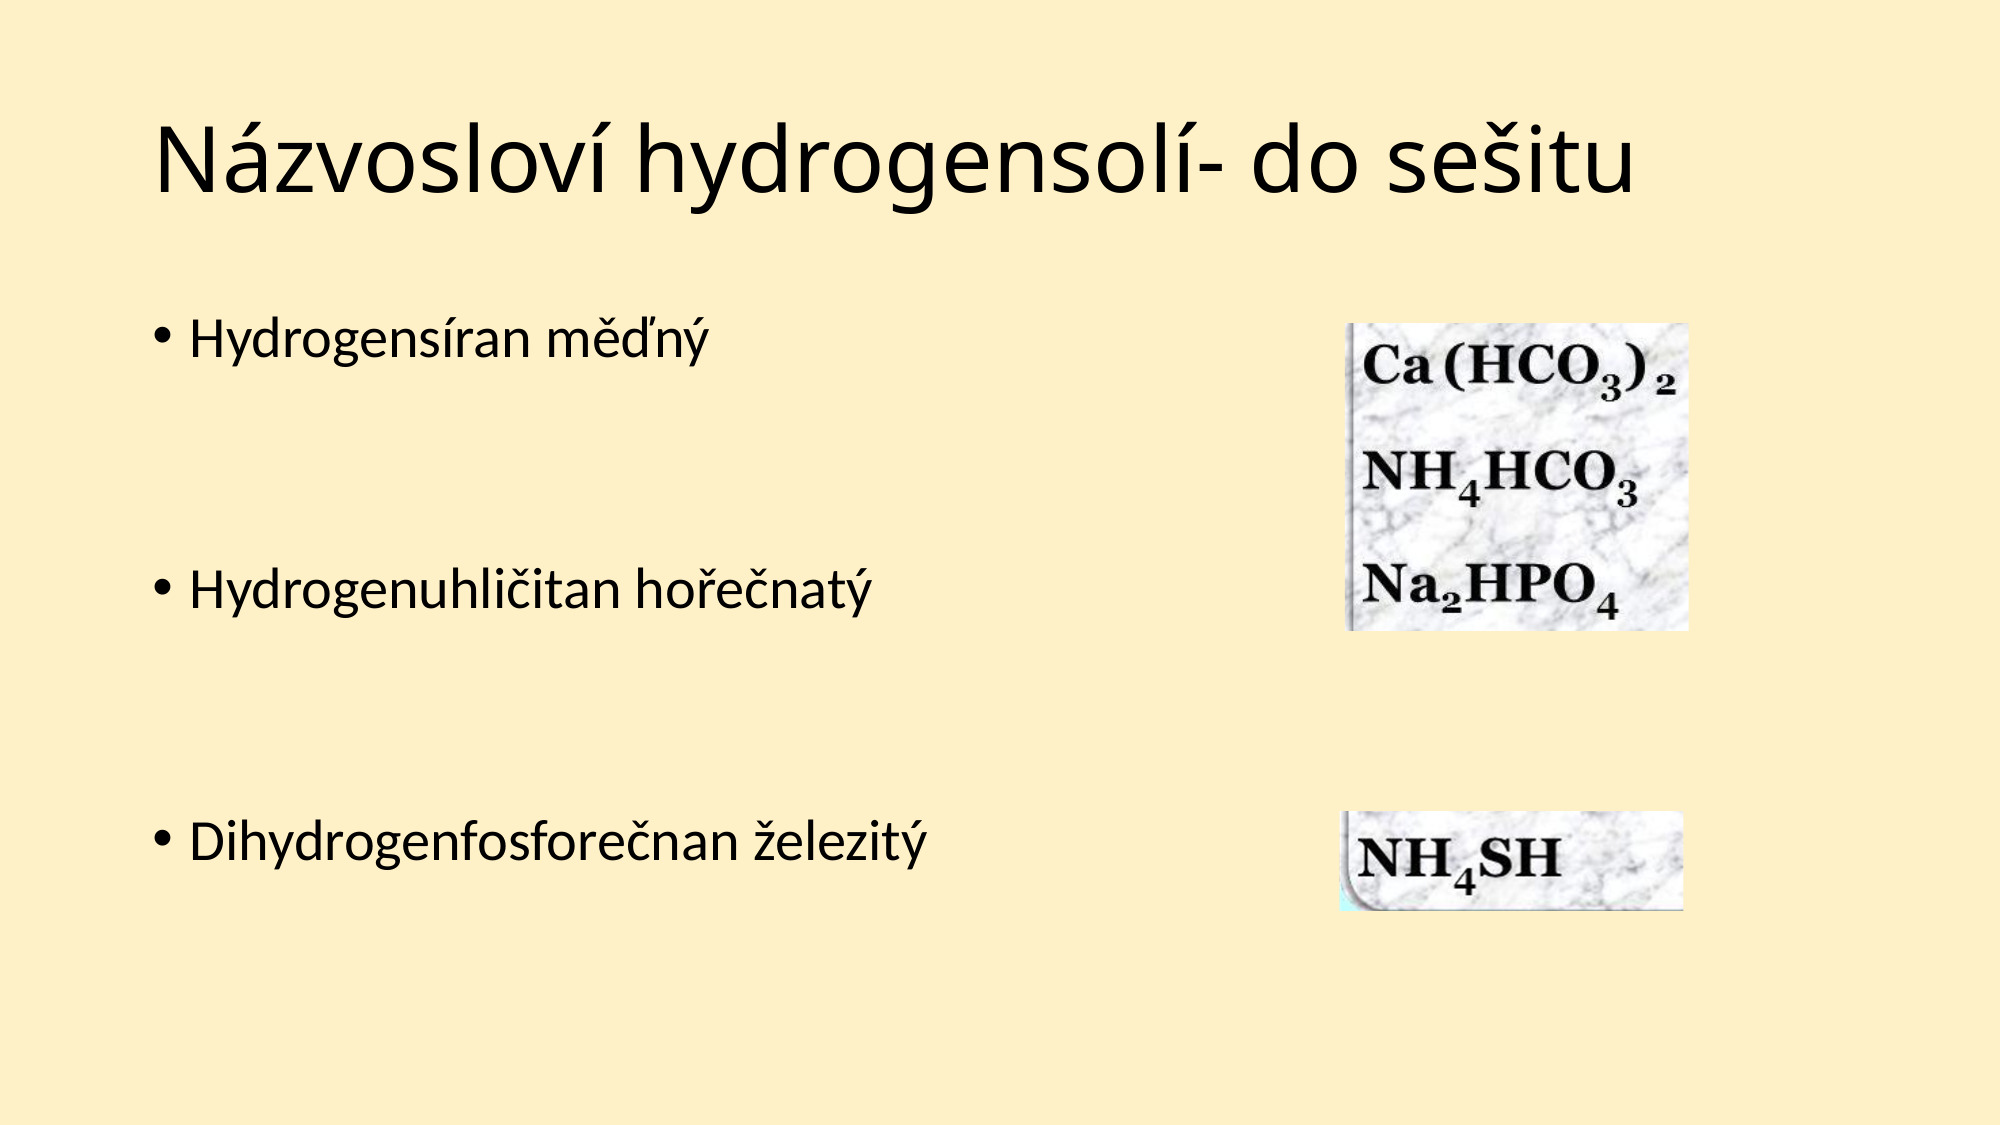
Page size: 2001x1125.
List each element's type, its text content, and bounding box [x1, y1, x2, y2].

picture [1339, 811, 1684, 911]
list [1344, 323, 1689, 631]
list Hydrogensíran měďný Hydrogenuhličitan hořečnatý Dihydrogenfosforečnan železitý [137, 299, 988, 1014]
title Názvosloví hydrogensolí- do sešitu [137, 53, 1863, 272]
